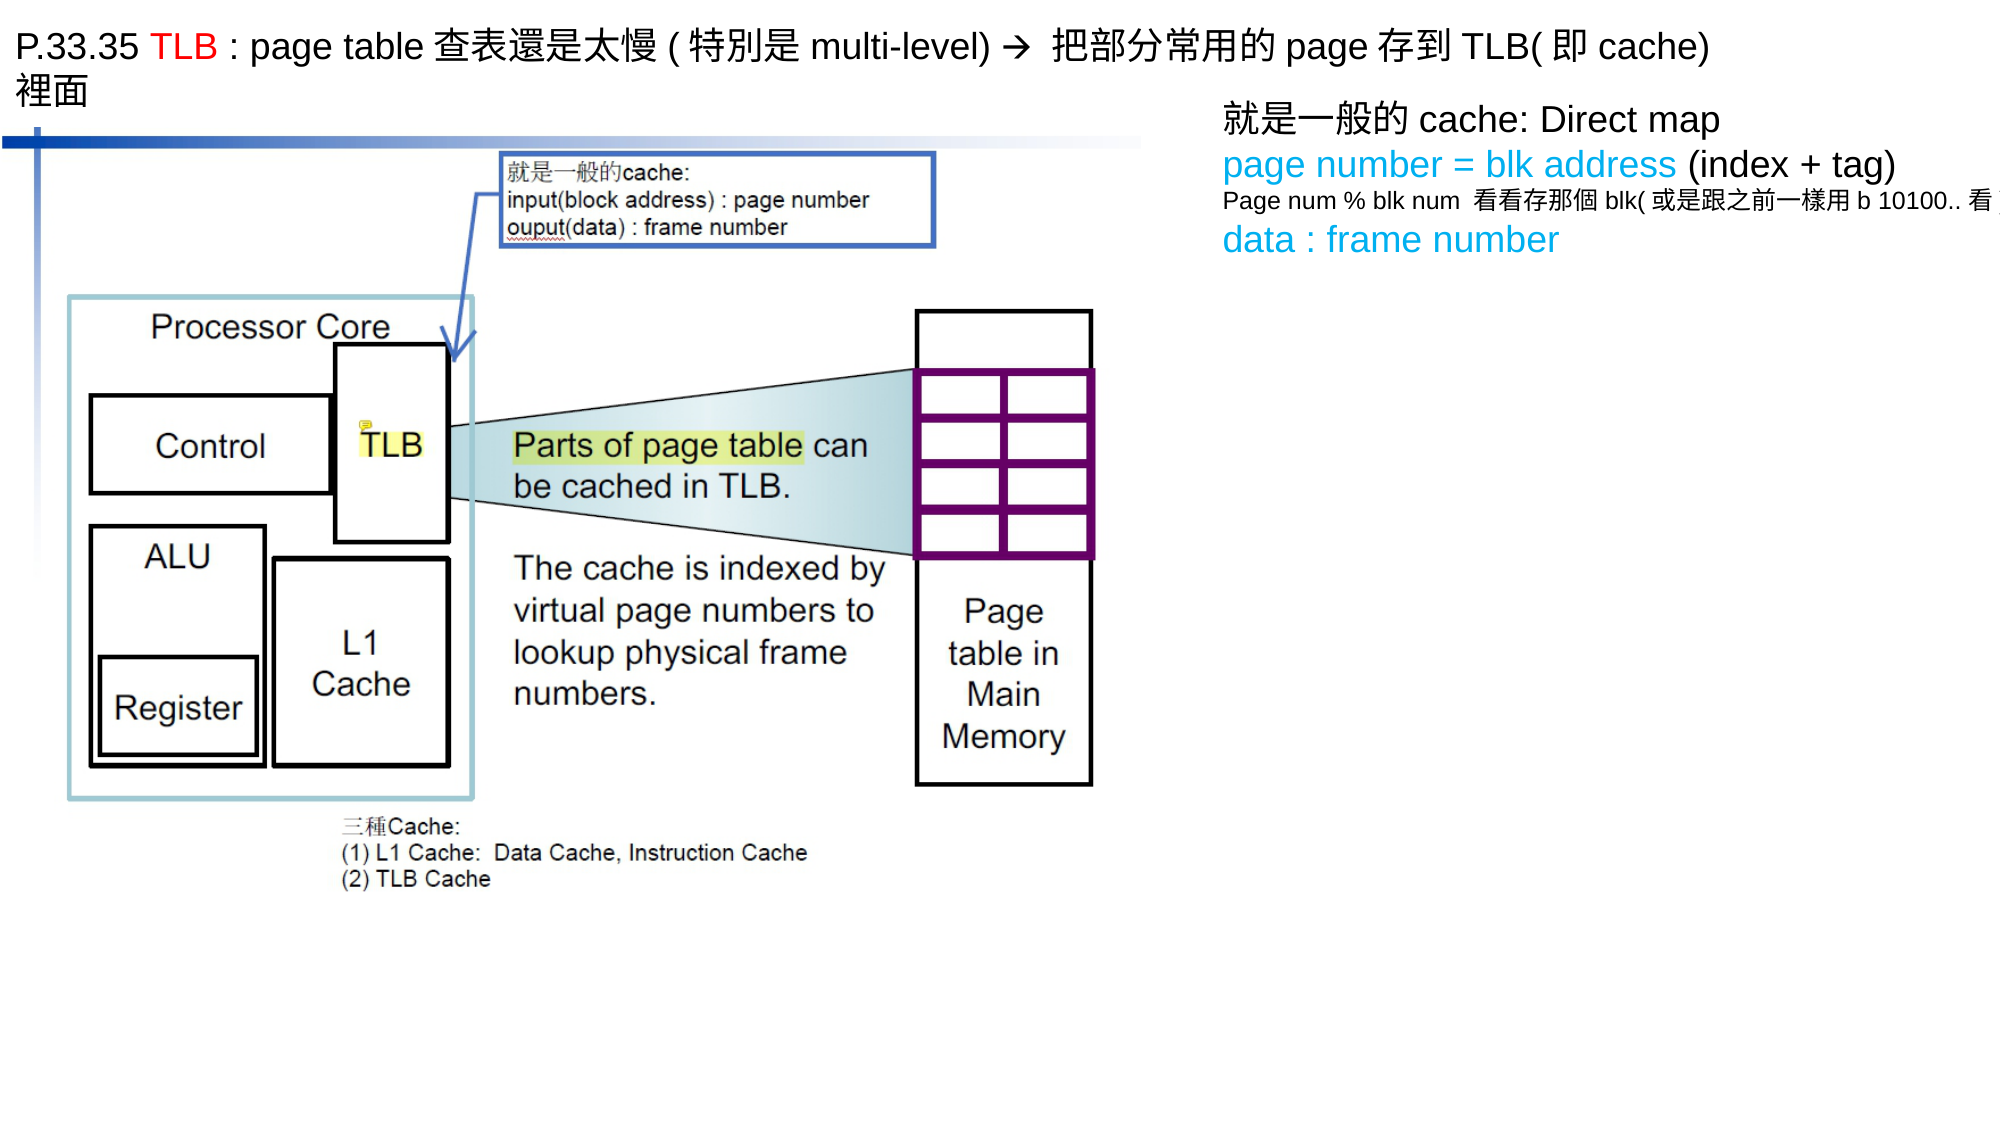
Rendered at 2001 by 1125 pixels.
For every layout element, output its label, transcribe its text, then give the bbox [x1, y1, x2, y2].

picture [0, 127, 1141, 913]
text_box 就是一般的cache: Direct map page number = blk address (index + tag) Page num % blk num 看看存那個blk(或是跟之前一樣用b 10100..看) data : frame number [1207, 87, 2000, 268]
text_box P.33.35 TLB : page table查表還是太慢(特別是multi-level) 🡪 把部分常用的page存到TLB(即cache)裡面 [0, 14, 1735, 120]
